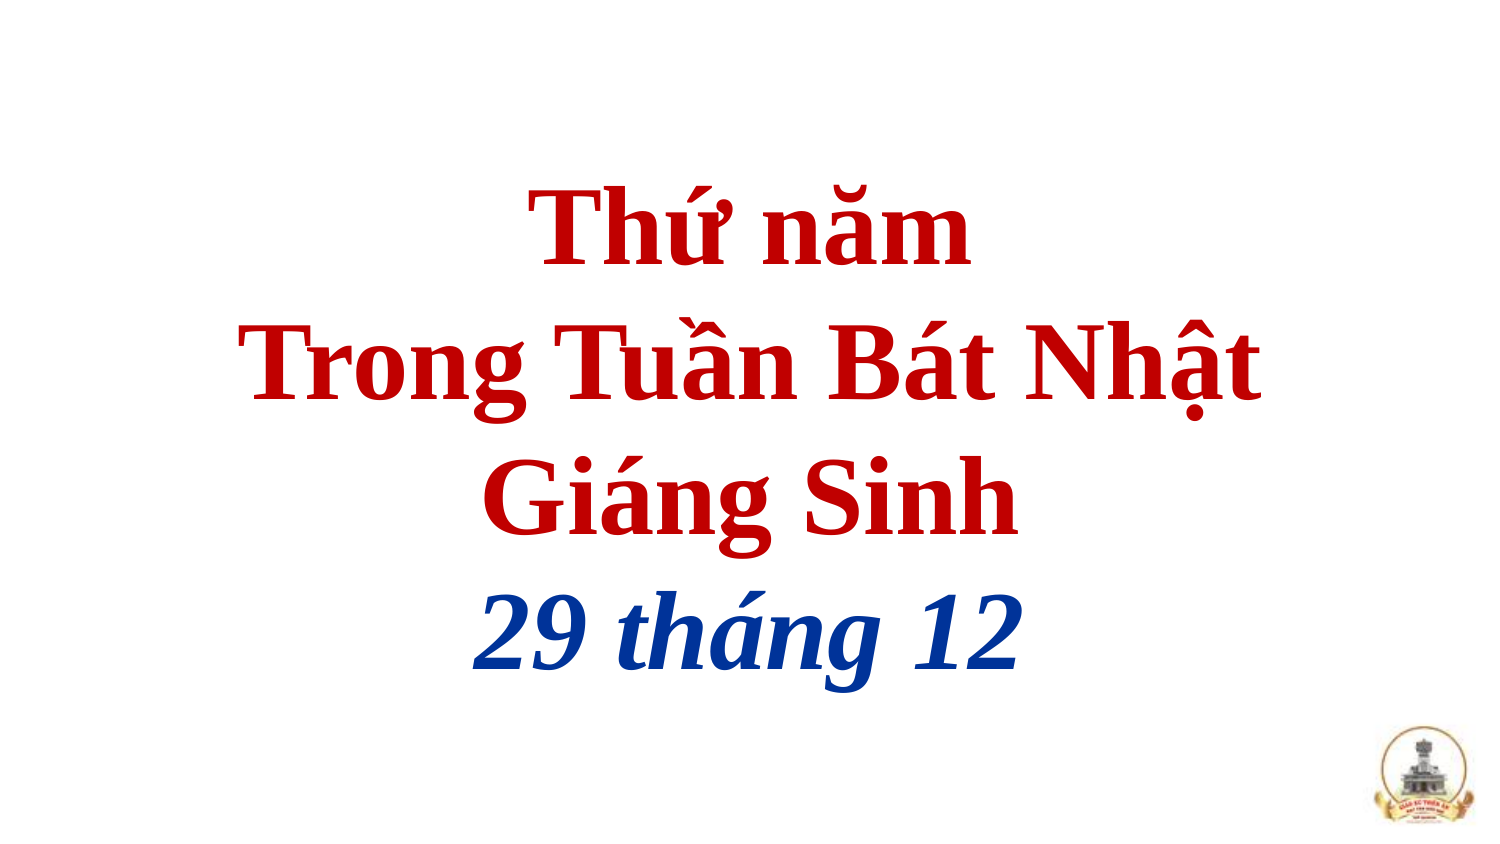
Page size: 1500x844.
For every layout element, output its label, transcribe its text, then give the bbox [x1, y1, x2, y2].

title Thứ năm Trong Tuần Bát Nhật Giáng Sinh 29 tháng 12 [0, 0, 1500, 844]
